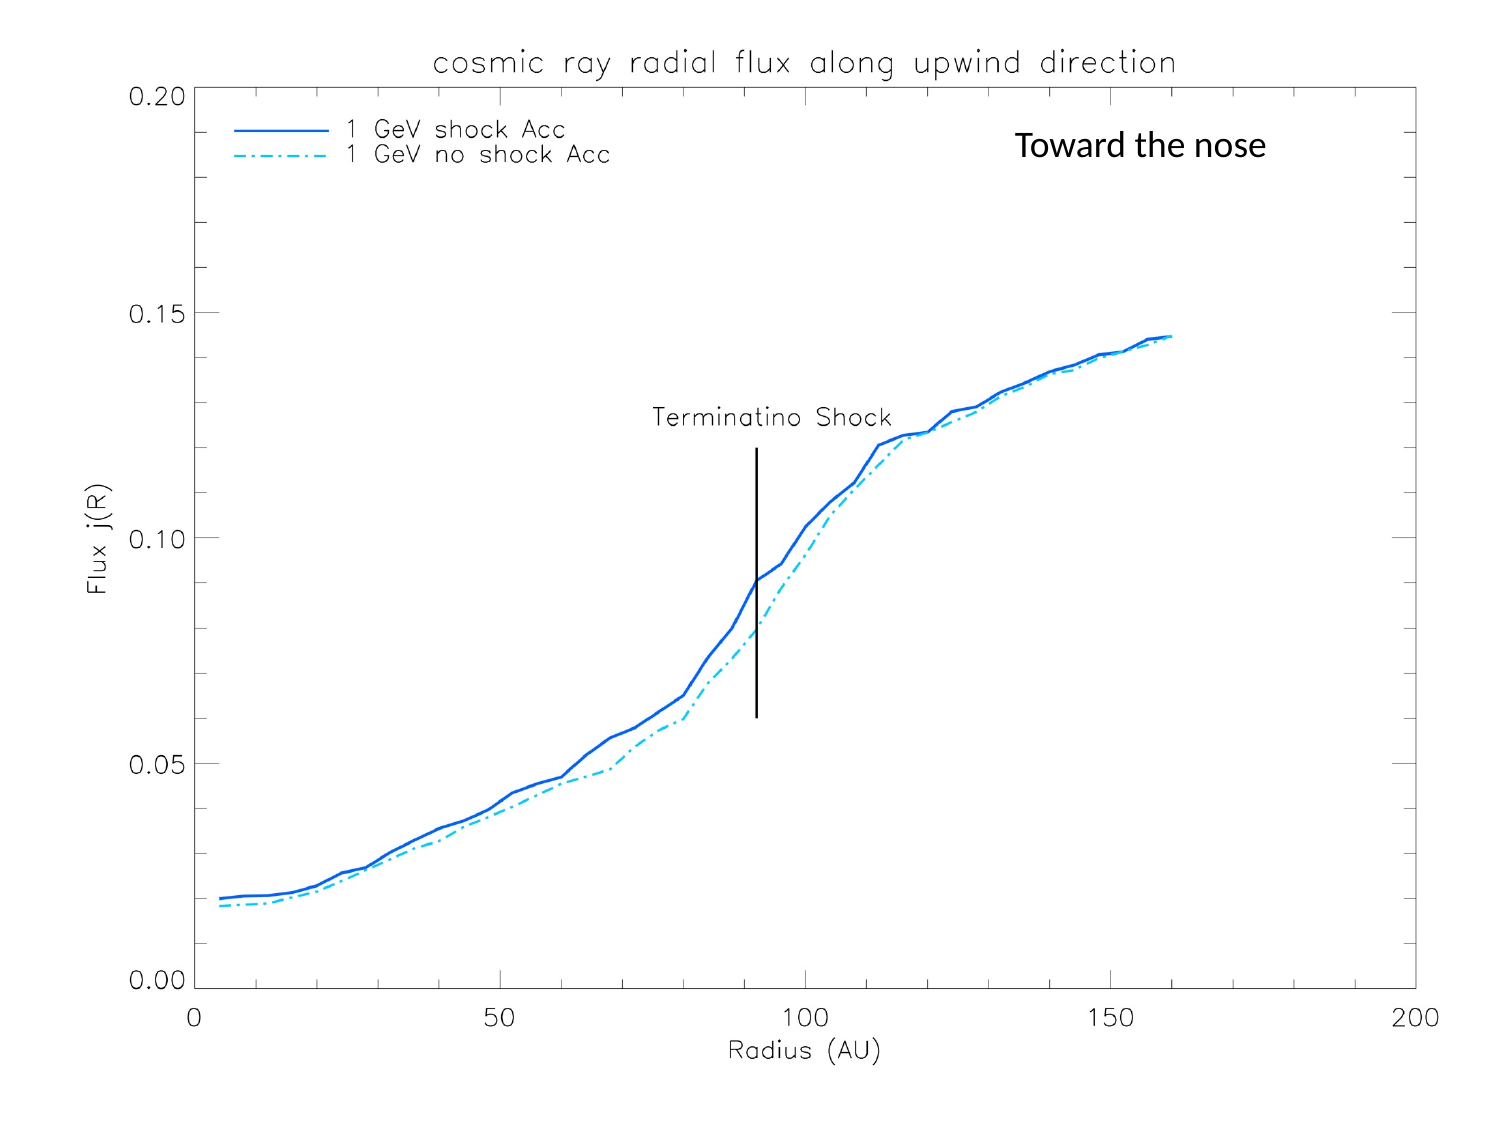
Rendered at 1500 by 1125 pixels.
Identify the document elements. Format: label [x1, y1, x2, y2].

picture [37, 37, 1463, 1088]
